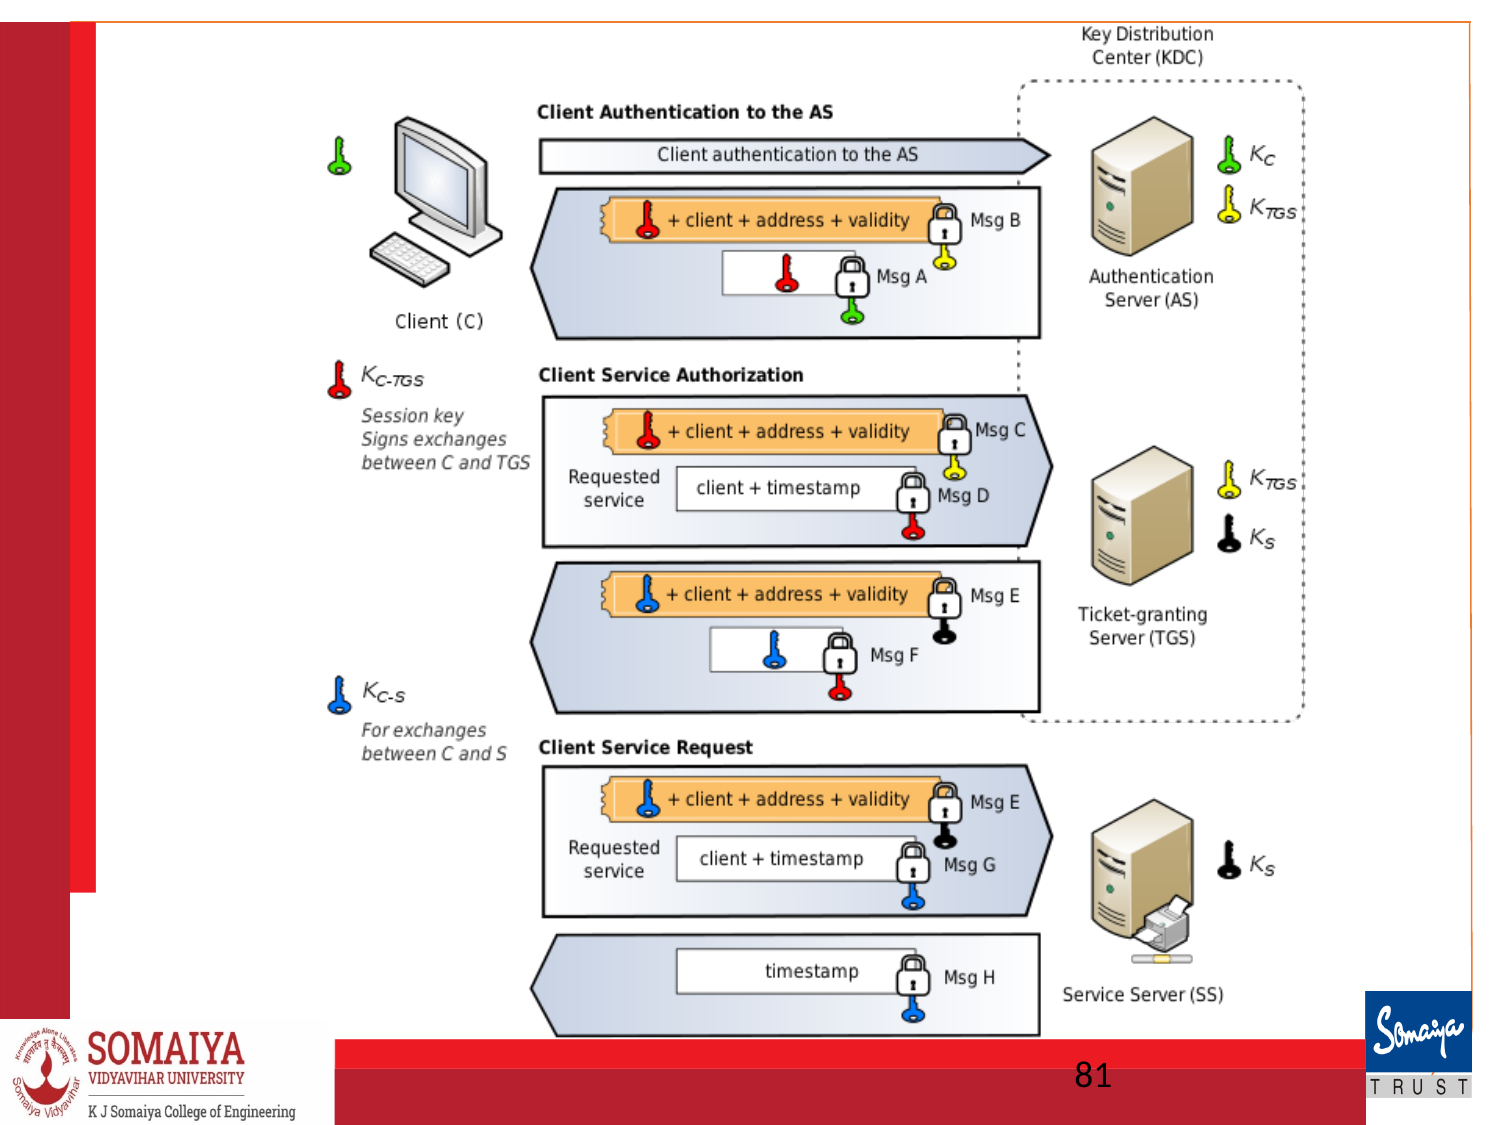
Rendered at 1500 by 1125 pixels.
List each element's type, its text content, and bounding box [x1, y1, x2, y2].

picture [0, 11, 1365, 1125]
picture [1365, 991, 1472, 1098]
slide_number ‹#› [1059, 1042, 1397, 1103]
